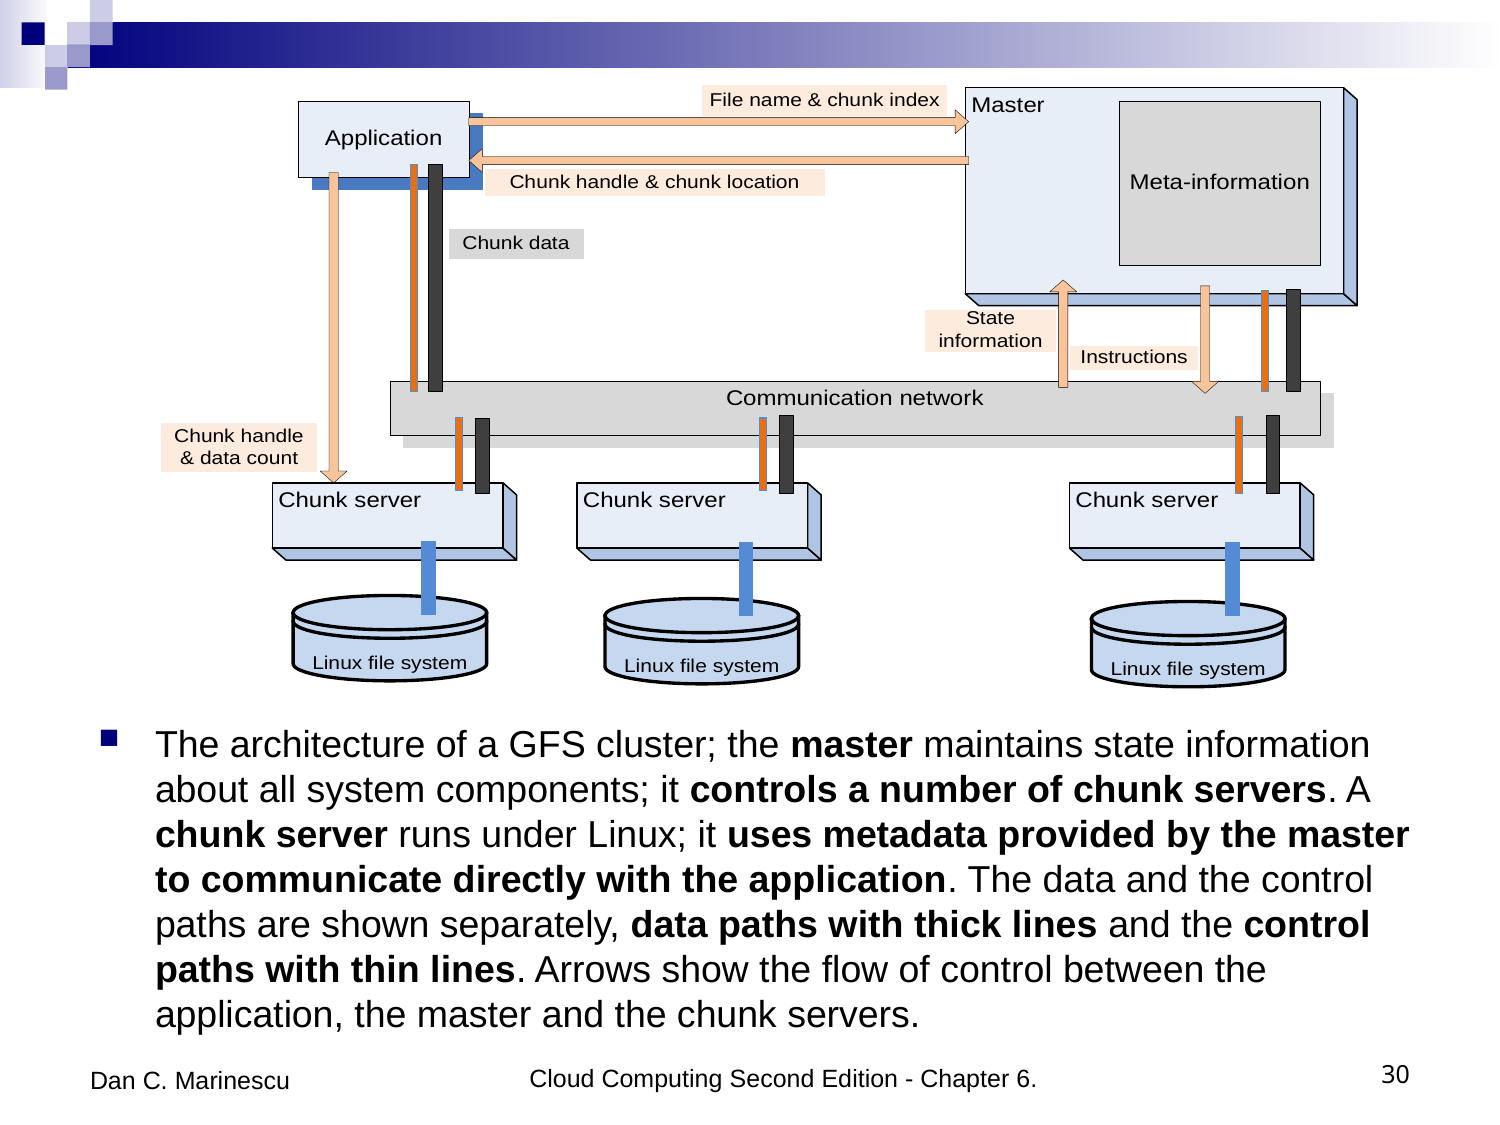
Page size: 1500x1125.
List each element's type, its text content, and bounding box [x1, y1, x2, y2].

slide_number Dan C. Marinescu [74, 1024, 426, 1103]
list The architecture of a GFS cluster; the master maintains state information about all system components; it controls a number of chunk servers. A chunk server runs under Linux; it uses metadata provided by the master to communicate directly with the application. The data and the control paths are shown separately, data paths with thick lines and the control paths with thin lines. Arrows show the flow of control between the application, the master and the chunk servers. [83, 711, 1434, 1044]
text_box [158, 82, 1361, 692]
slide_number 30 [1074, 1024, 1426, 1101]
footer Cloud Computing Second Edition - Chapter 6. [512, 1024, 1056, 1101]
